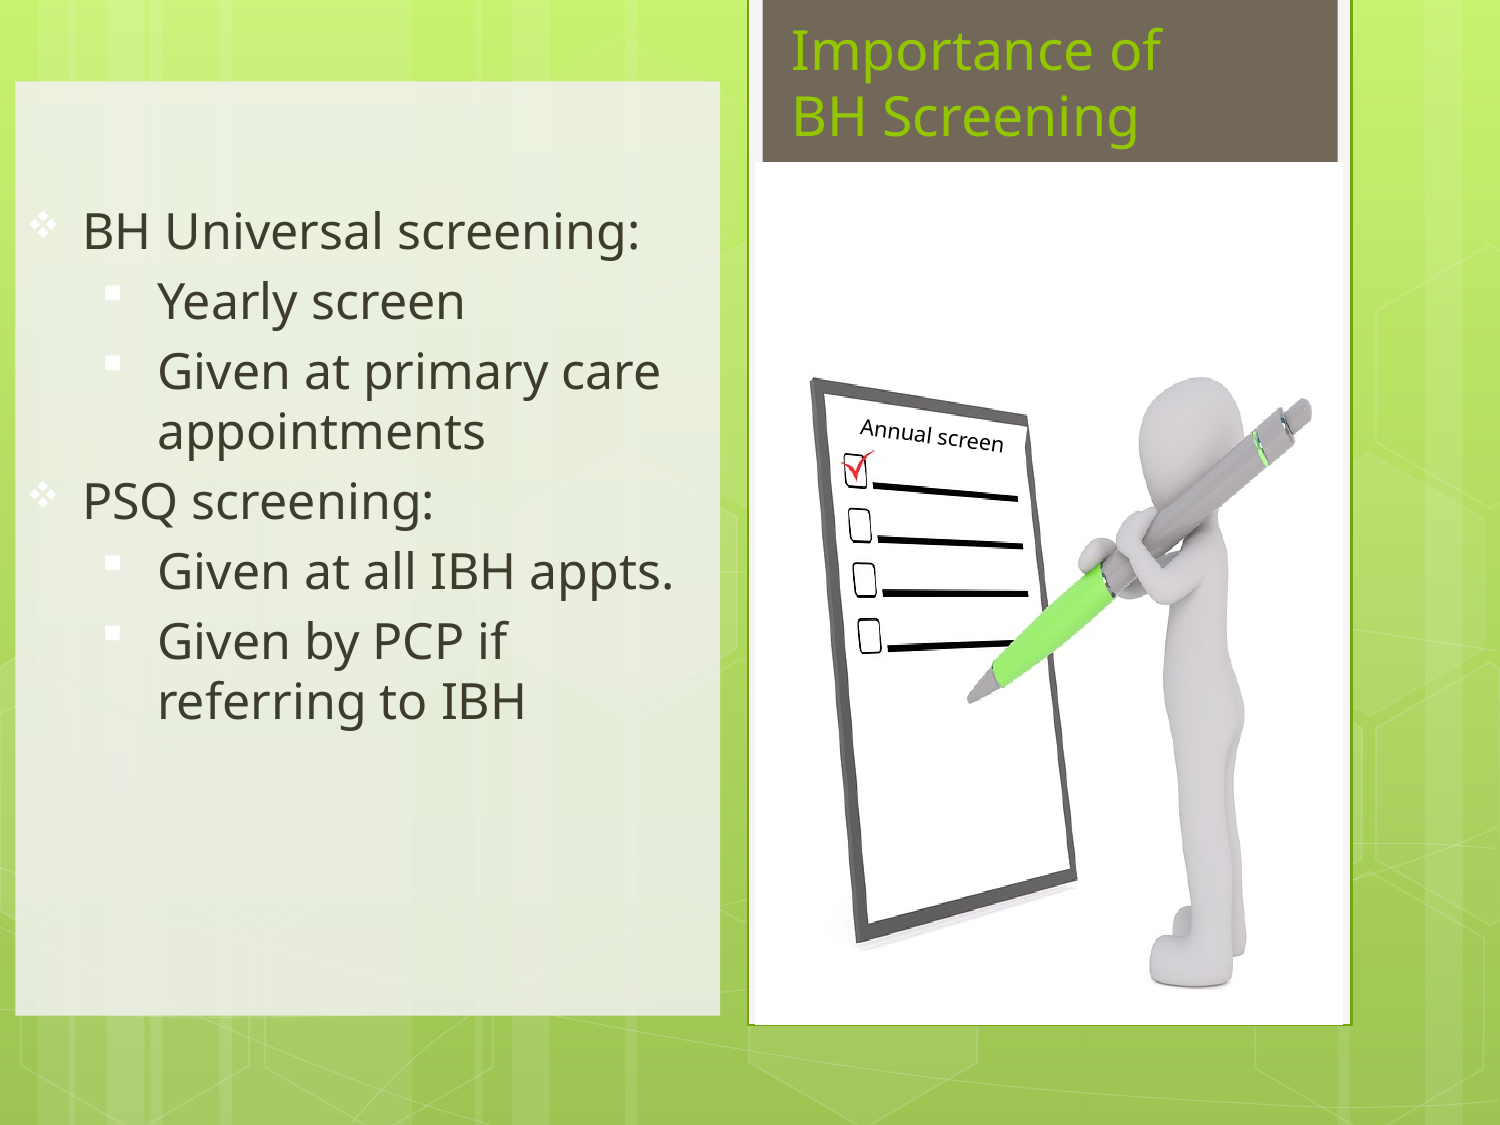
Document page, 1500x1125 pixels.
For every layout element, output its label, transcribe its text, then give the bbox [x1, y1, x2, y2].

text_box BH Universal screening: Yearly screen Given at primary care appointments PSQ screening: Given at all IBH appts. Given by PCP if referring to IBH [0, 192, 721, 737]
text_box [755, 162, 1344, 1025]
text_box [14, 80, 722, 1017]
text_box Importance of BH Screening [776, 0, 1361, 163]
